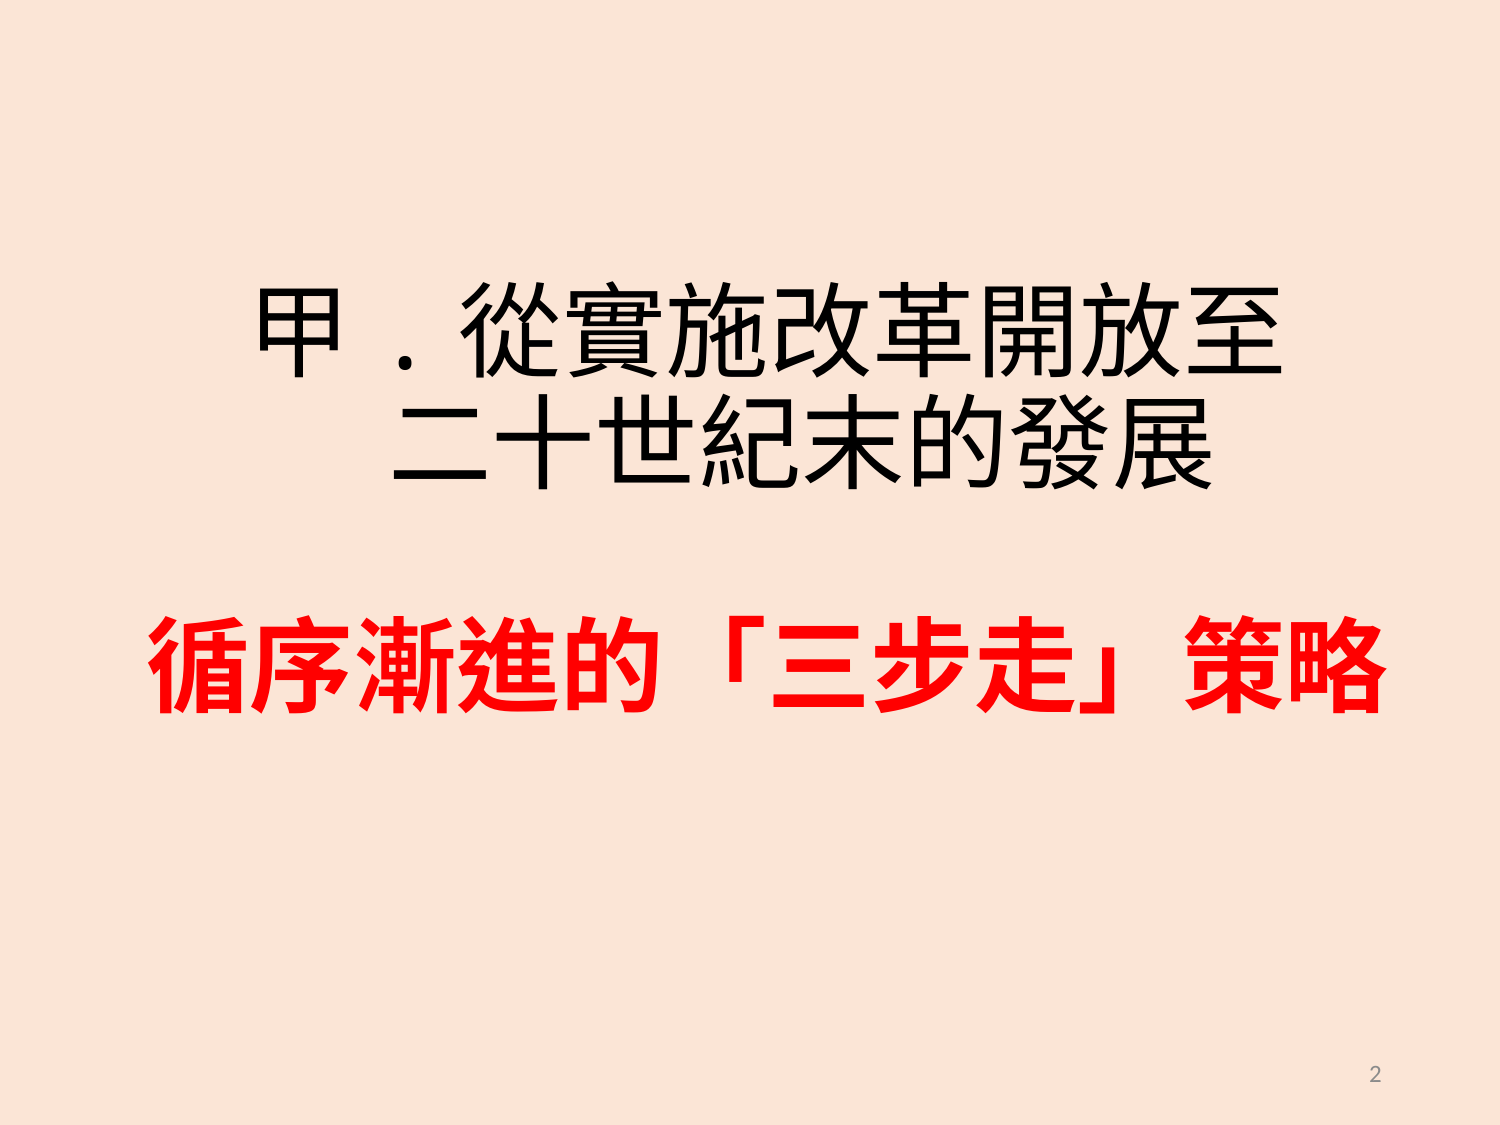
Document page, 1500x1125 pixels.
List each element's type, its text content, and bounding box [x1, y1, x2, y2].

title 甲.從實施改革開放至 二十世紀末的發展 循序漸進的「三步走」策略 [124, 204, 1411, 735]
slide_number 2 [1059, 1042, 1397, 1103]
